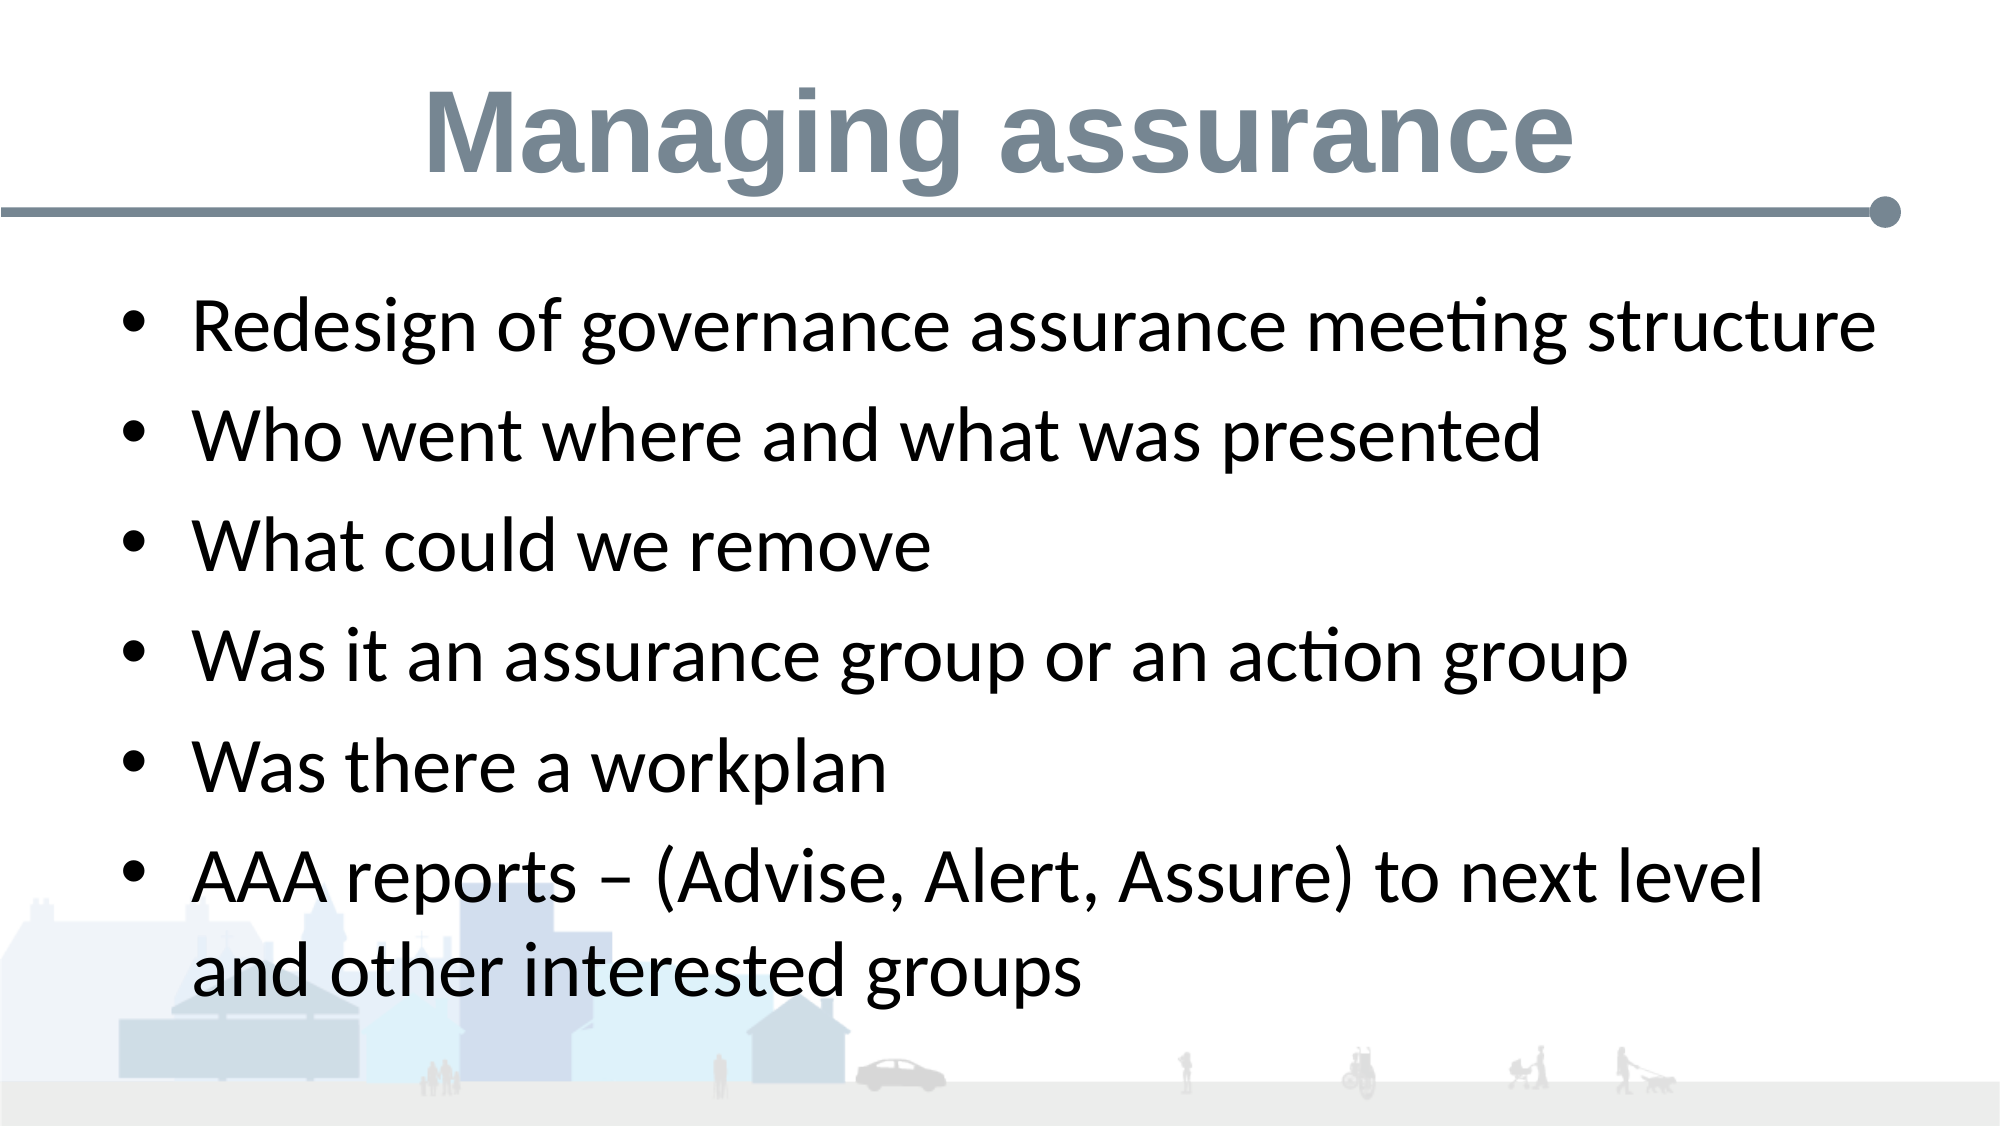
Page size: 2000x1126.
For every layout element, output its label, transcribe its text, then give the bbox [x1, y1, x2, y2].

list Redesign of governance assurance meeting structure Who went where and what was presented What could we remove Was it an assurance group or an action group Was there a workplan AAA reports – (Advise, Alert, Assure) to next level and other interested groups [99, 262, 1900, 1036]
title Managing assurance [99, 45, 1900, 206]
